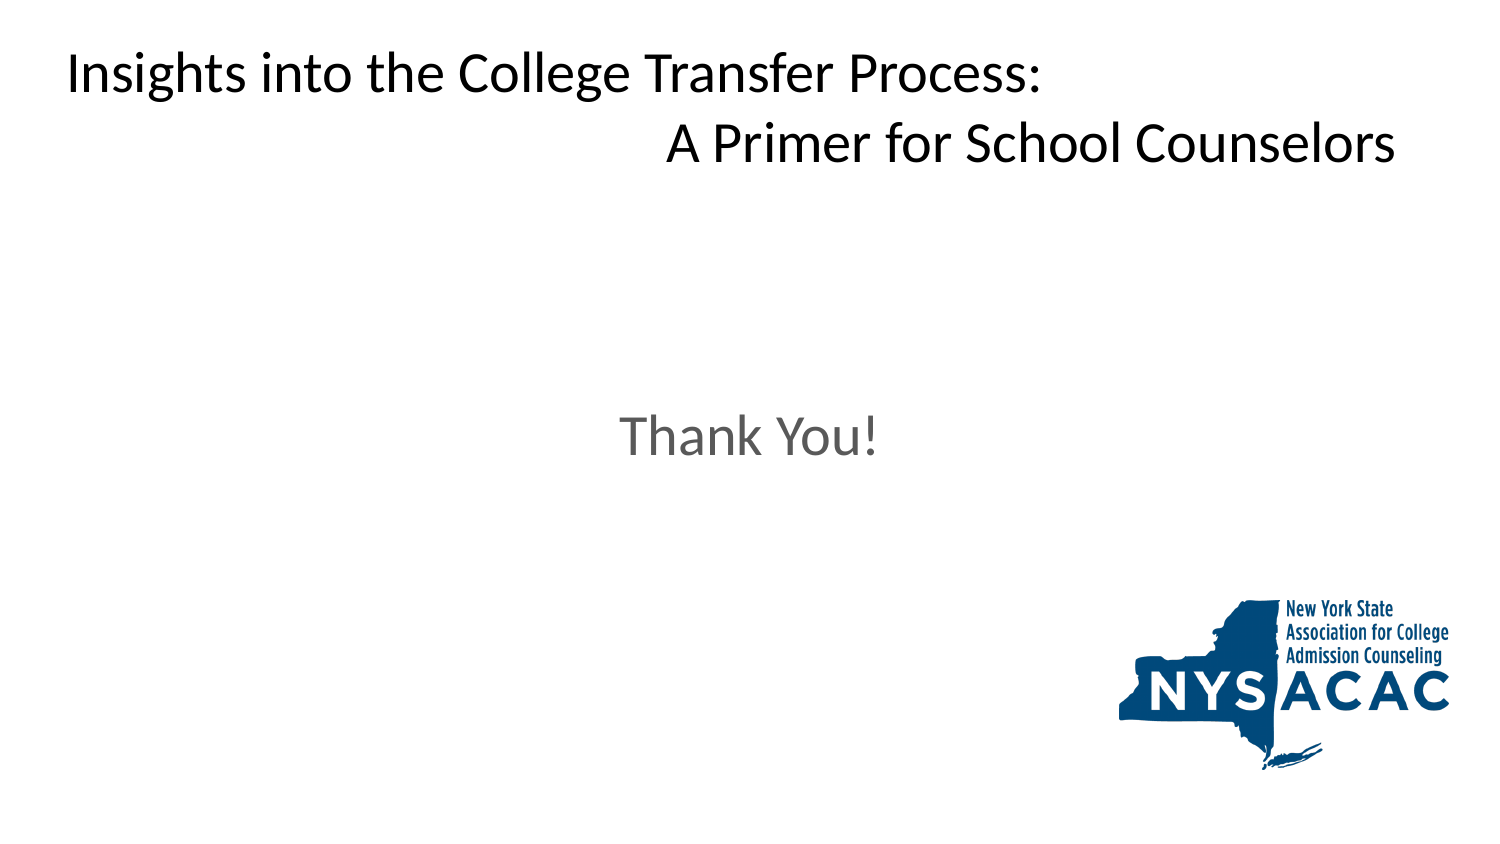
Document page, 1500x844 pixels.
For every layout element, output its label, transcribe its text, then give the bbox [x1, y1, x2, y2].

title Insights into the College Transfer Process: A Primer for School Counselors [51, 36, 1449, 190]
picture [1118, 600, 1450, 770]
subtitle Thank You! [51, 382, 1449, 522]
